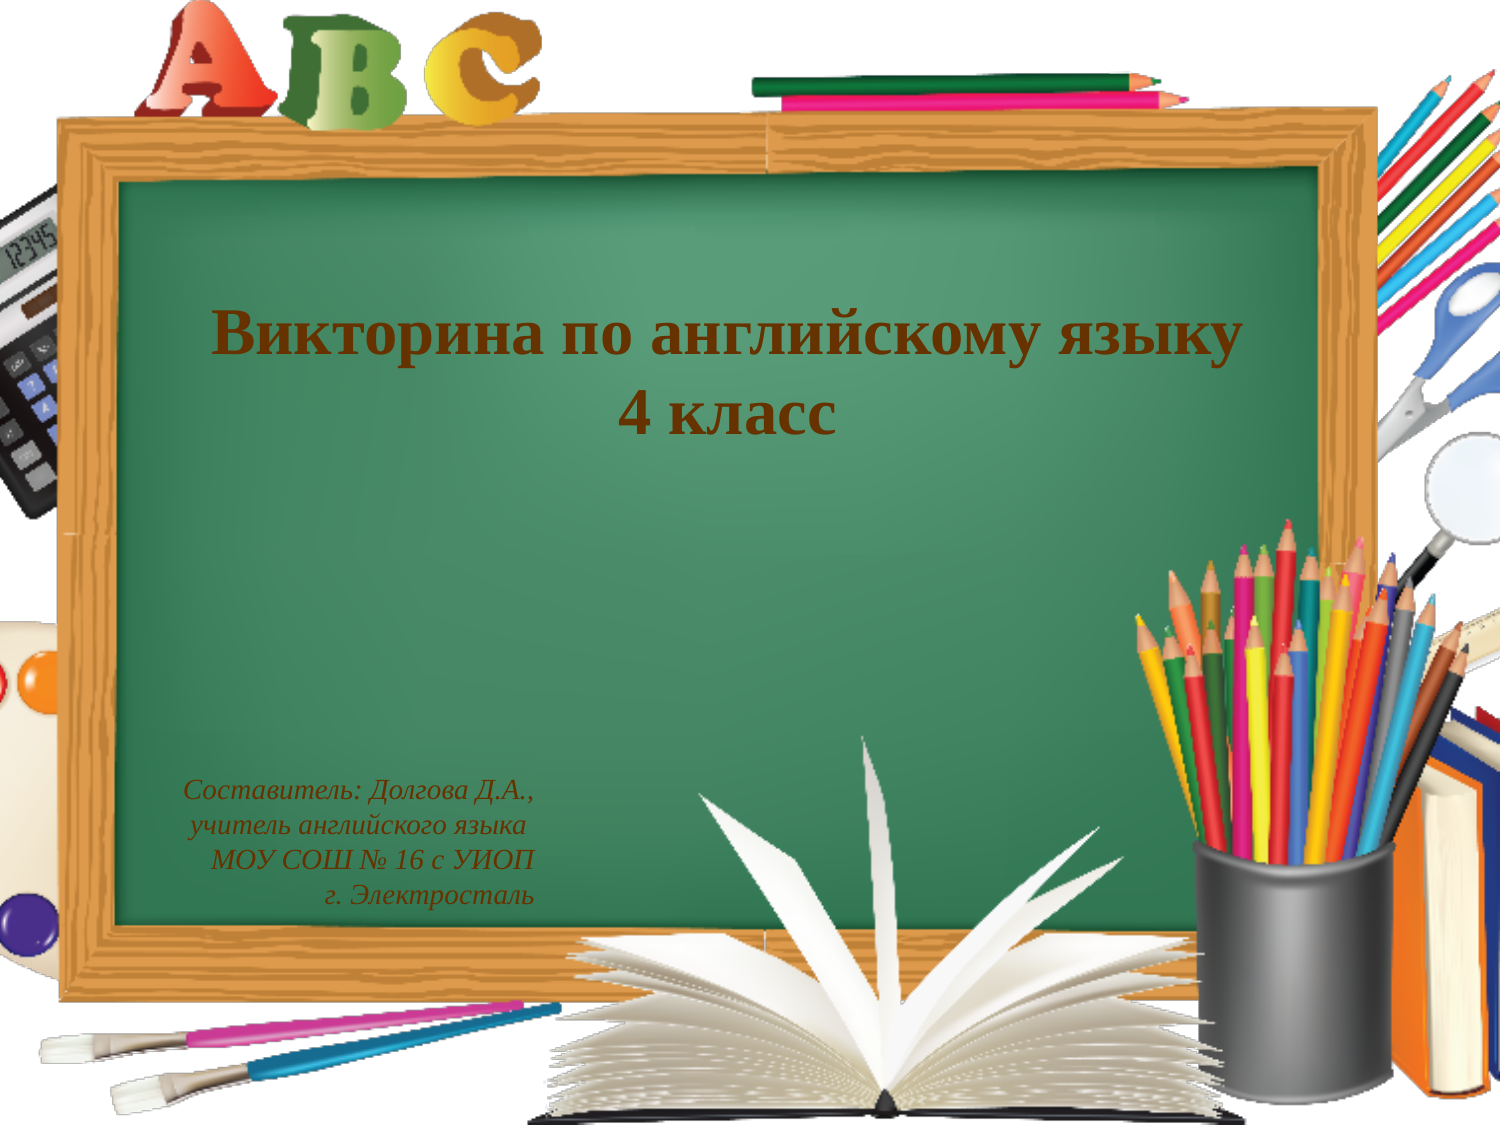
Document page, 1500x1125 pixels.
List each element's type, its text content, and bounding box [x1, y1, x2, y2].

picture [0, 0, 1500, 1125]
text_box Составитель: Долгова Д.А., учитель английского языка МОУ СОШ № 16 с УИОП г. Электросталь [112, 763, 550, 918]
title Викторина по английскому языку 4 класс [53, 314, 1404, 502]
